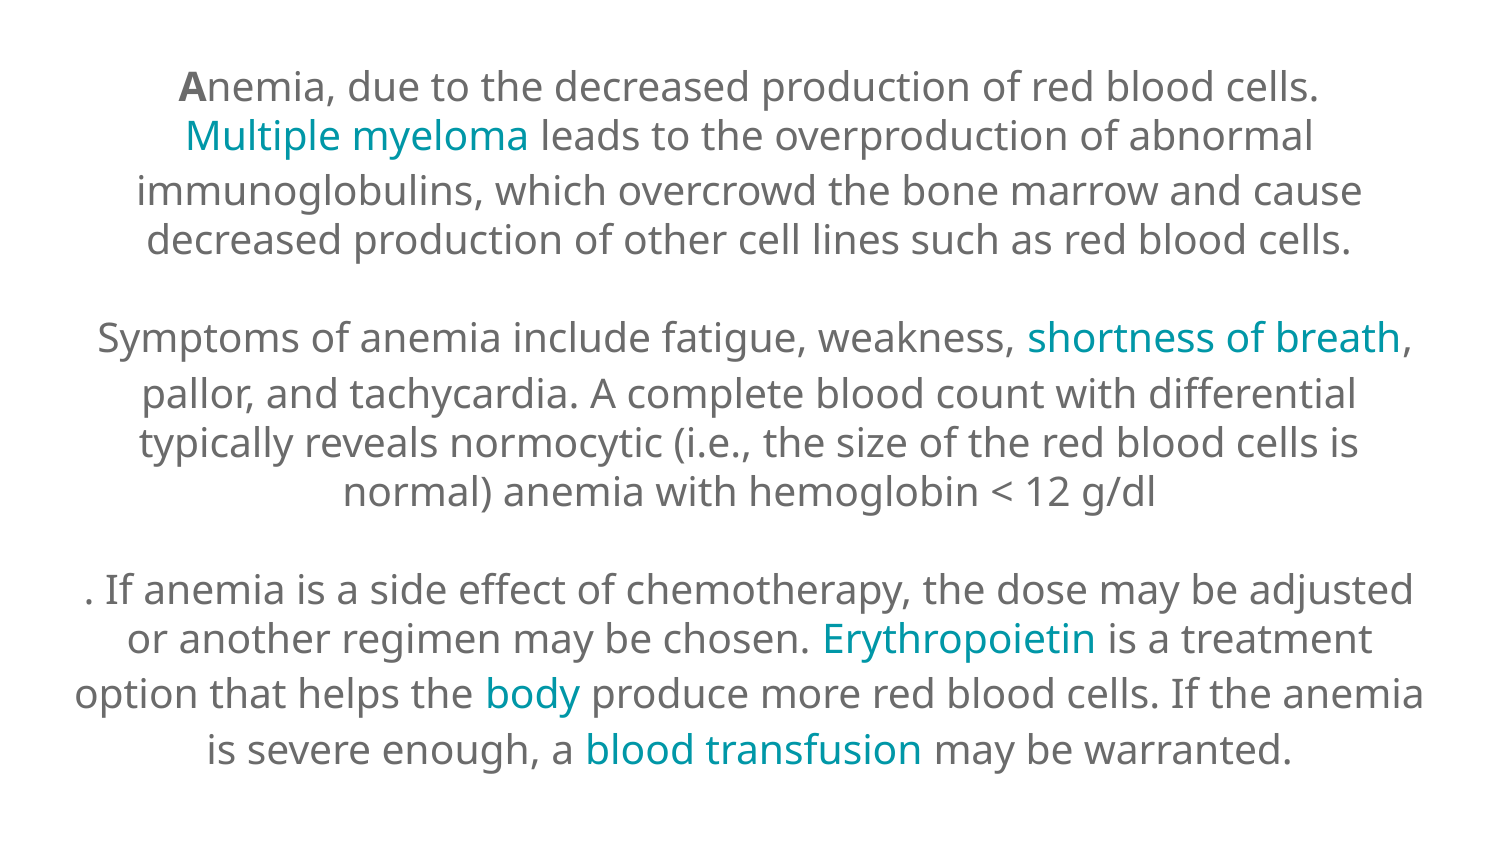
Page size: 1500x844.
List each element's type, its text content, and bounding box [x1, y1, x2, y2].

title Anemia, due to the decreased production of red blood cells. Multiple myeloma leads to the overproduction of abnormal immunoglobulins, which overcrowd the bone marrow and cause decreased production of other cell lines such as red blood cells. Symptoms of anemia include fatigue, weakness, shortness of breath, pallor, and tachycardia. A complete blood count with differential typically reveals normocytic (i.e., the size of the red blood cells is normal) anemia with hemoglobin < 12 g/dl . If anemia is a side effect of chemotherapy, the dose may be adjusted or another regimen may be chosen. Erythropoietin is a treatment option that helps the body produce more red blood cells. If the anemia is severe enough, a blood transfusion may be warranted. [51, 44, 1449, 795]
